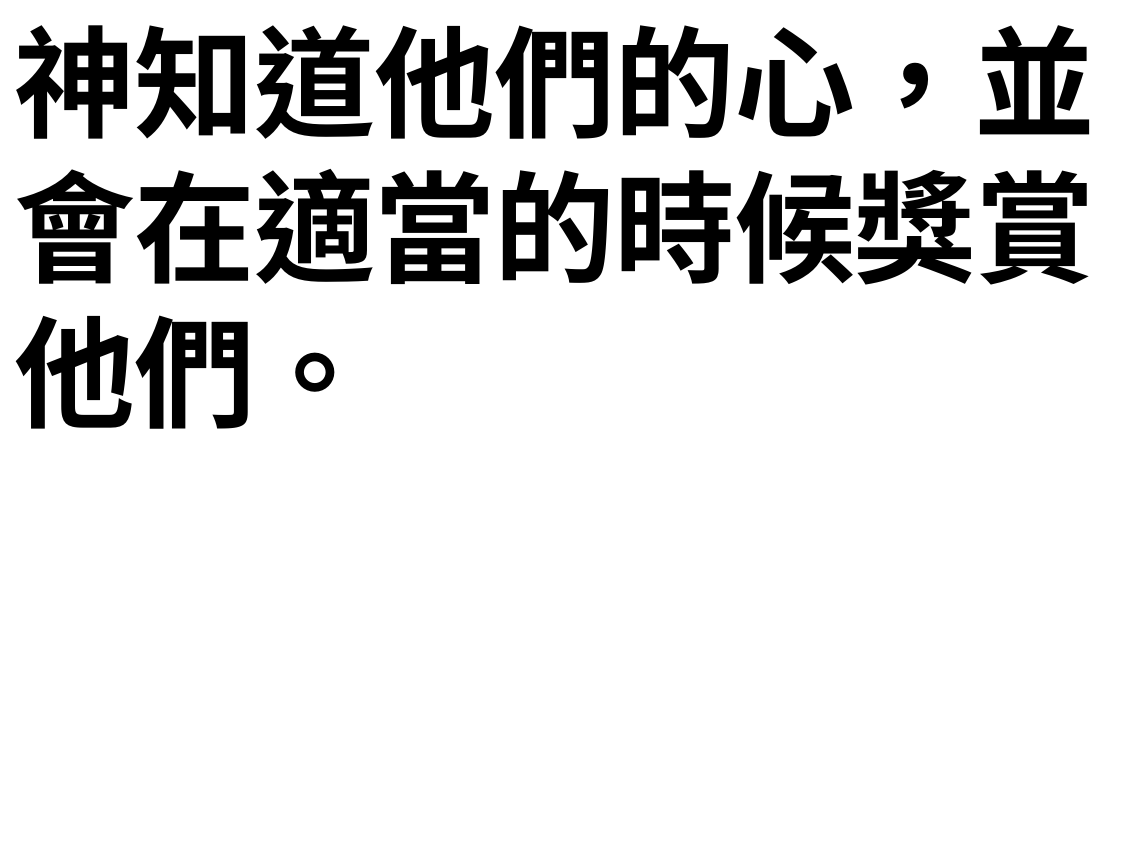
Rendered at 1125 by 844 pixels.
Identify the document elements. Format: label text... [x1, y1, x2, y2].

text_box 神知道他們的心，並會在適當的時候獎賞他們。 [0, 0, 1125, 450]
